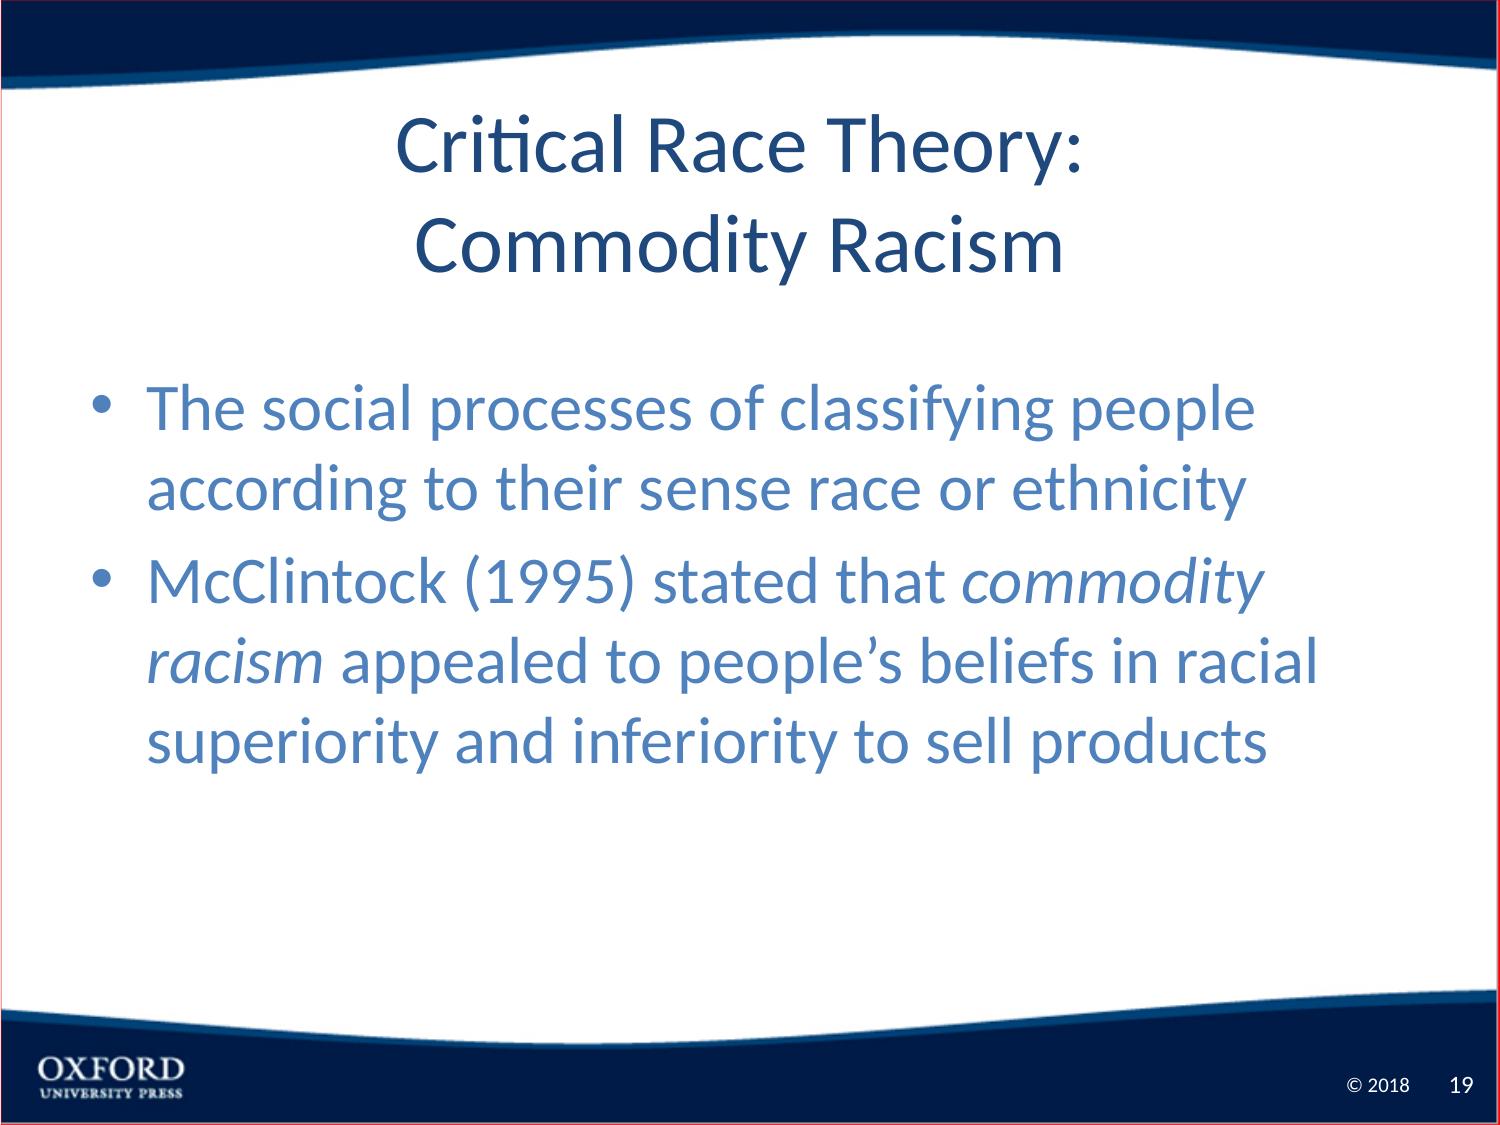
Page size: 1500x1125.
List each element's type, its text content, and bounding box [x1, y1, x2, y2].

title Critical Race Theory: Commodity Racism [75, 45, 1425, 233]
picture [0, 0, 1500, 1125]
list The social processes of classifying people according to their sense race or ethnicity McClintock (1995) stated that commodity racism appealed to people’s beliefs in racial superiority and inferiority to sell products [75, 262, 1425, 1005]
